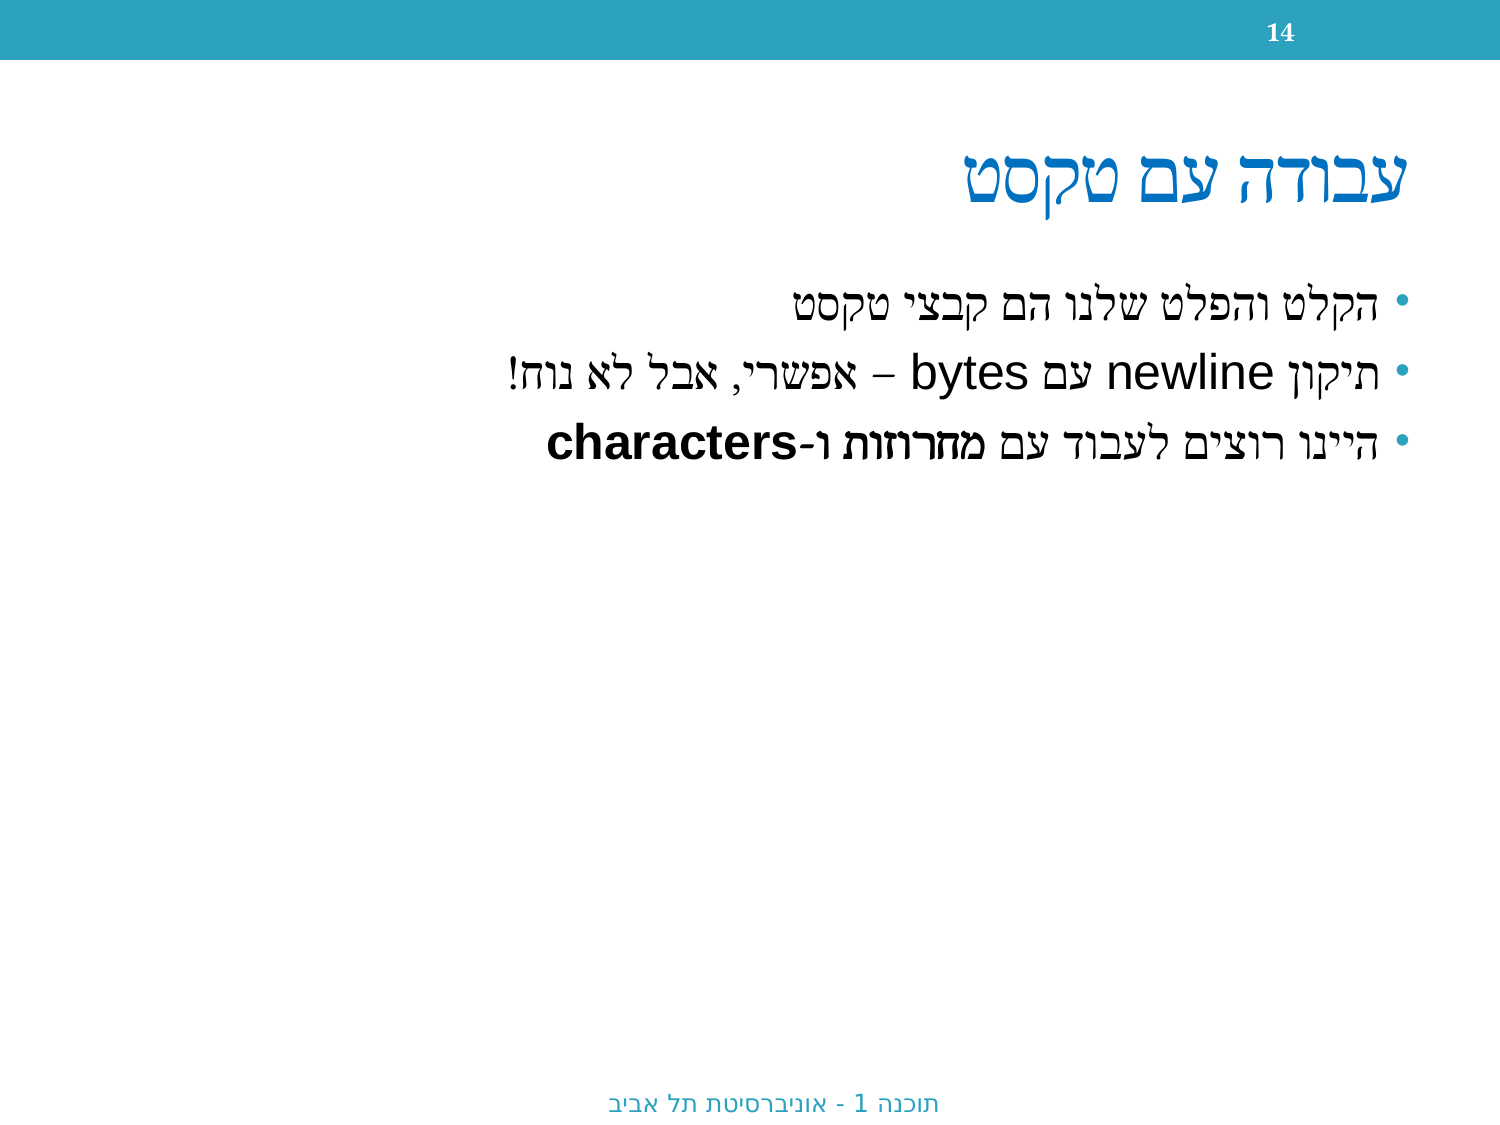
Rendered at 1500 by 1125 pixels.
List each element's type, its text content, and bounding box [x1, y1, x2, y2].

slide_number 14 [1250, 3, 1425, 57]
footer תוכנה 1 - אוניברסיטת תל אביב [436, 1075, 1112, 1125]
title עבודה עם טקסט [75, 87, 1425, 250]
list הקלט והפלט שלנו הם קבצי טקסט תיקון newline עם bytes – אפשרי, אבל לא נוח! היינו רוצים לעבוד עם מחרוזות ו-characters [75, 262, 1425, 1063]
